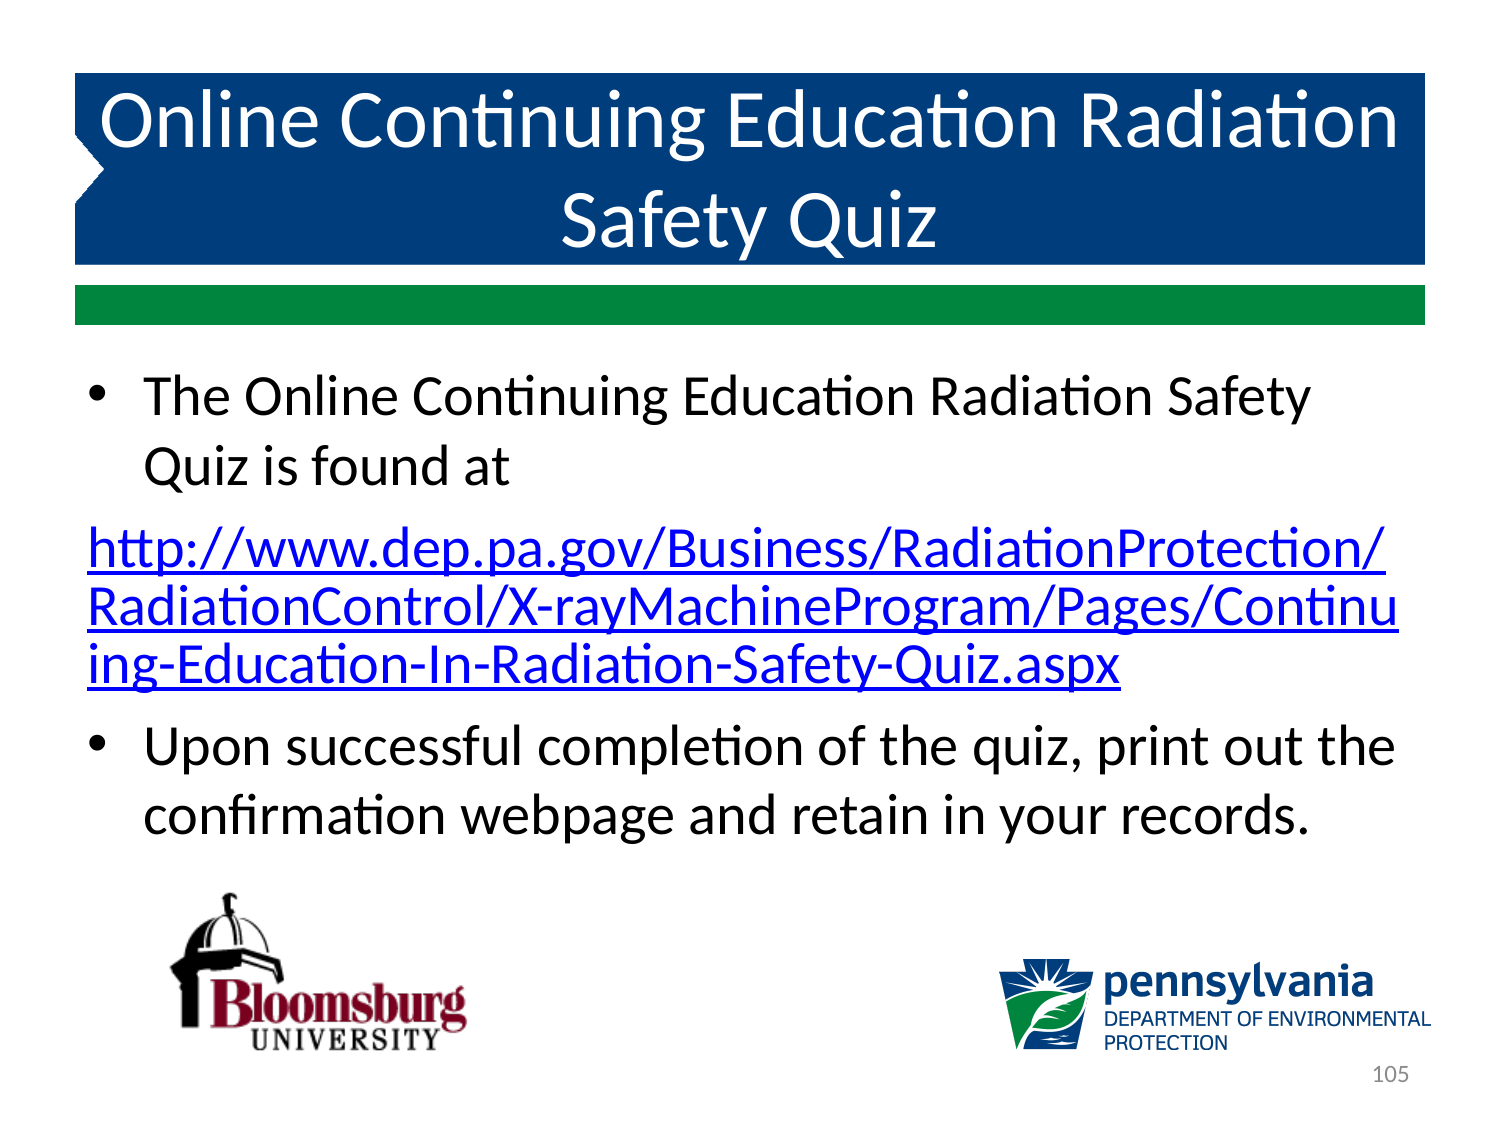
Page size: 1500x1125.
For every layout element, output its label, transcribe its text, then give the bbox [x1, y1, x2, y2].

text_box [549, 532, 580, 593]
picture [999, 958, 1431, 1051]
picture [162, 890, 476, 1063]
list The Online Continuing Education Radiation Safety Quiz is found at http://www.dep.pa.gov/Business/RadiationProtection/RadiationControl/X-rayMachineProgram/Pages/Continuing-Education-In-Radiation-Safety-Quiz.aspx Upon successful completion of the quiz, print out the confirmation webpage and retain in your records. [72, 350, 1423, 1018]
picture [74, 72, 1426, 326]
slide_number 105 [1074, 1060, 1425, 1103]
